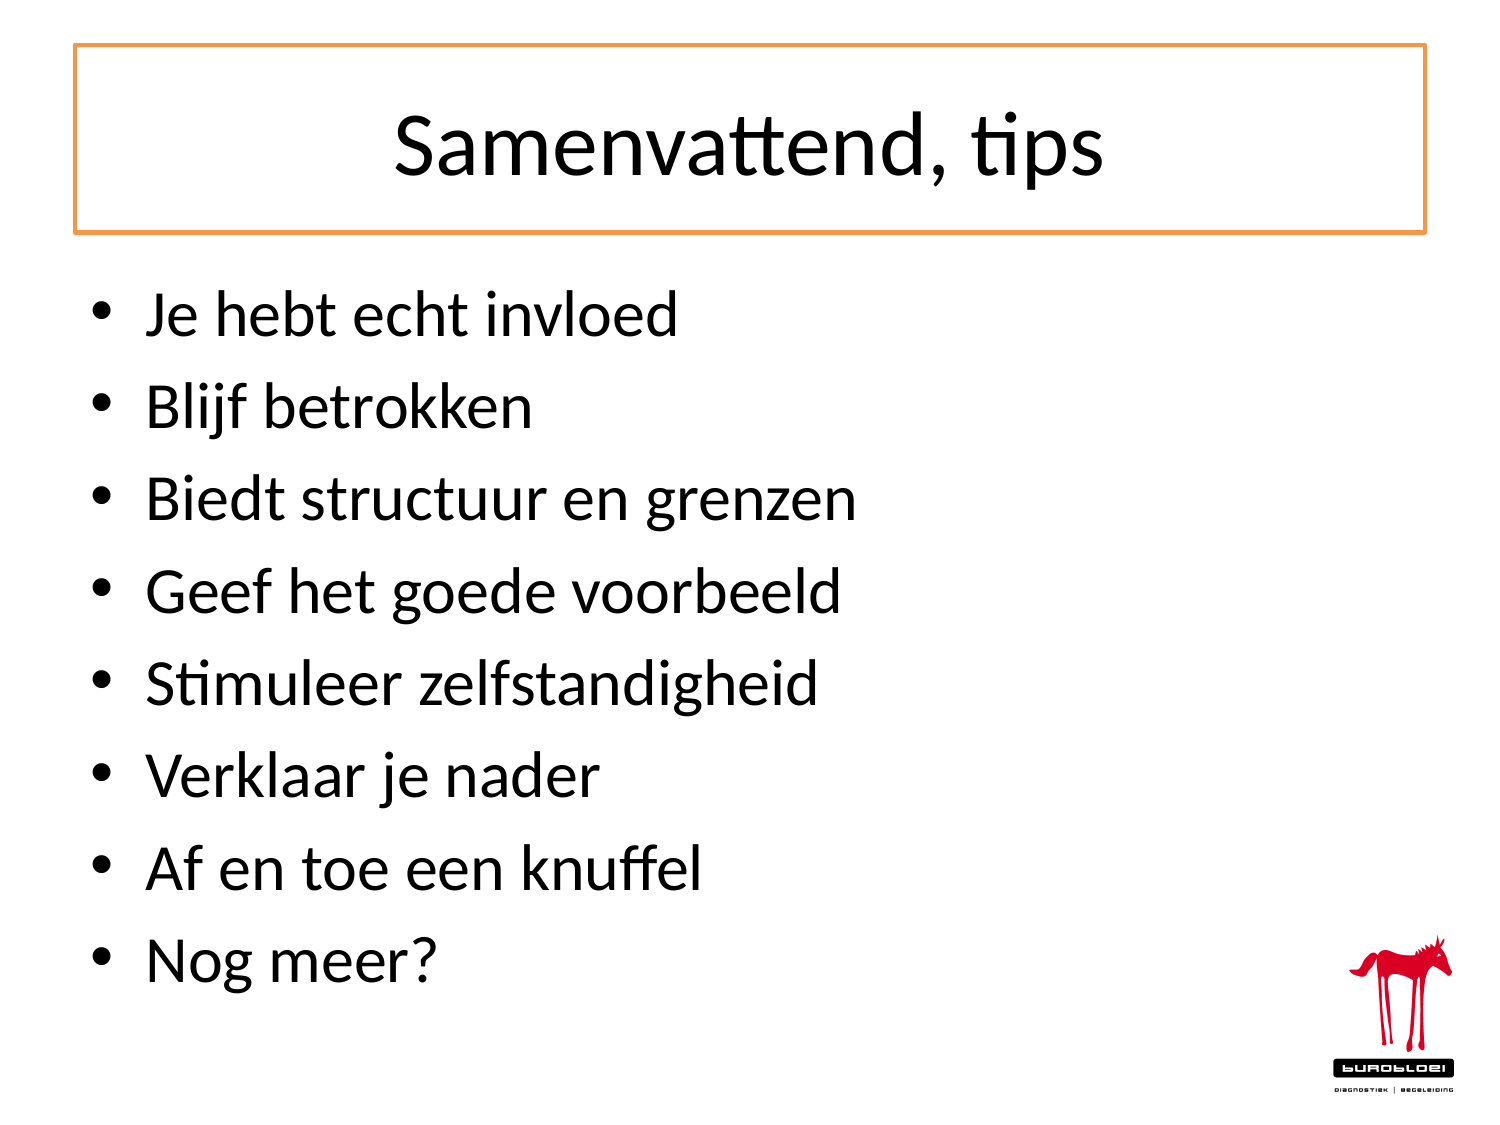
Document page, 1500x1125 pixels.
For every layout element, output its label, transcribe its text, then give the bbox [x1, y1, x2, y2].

picture [1307, 909, 1500, 1125]
list Je hebt echt invloed Blijf betrokken Biedt structuur en grenzen Geef het goede voorbeeld Stimuleer zelfstandigheid Verklaar je nader Af en toe een knuffel Nog meer? [75, 262, 1425, 1005]
title Samenvattend, tips [73, 43, 1427, 235]
